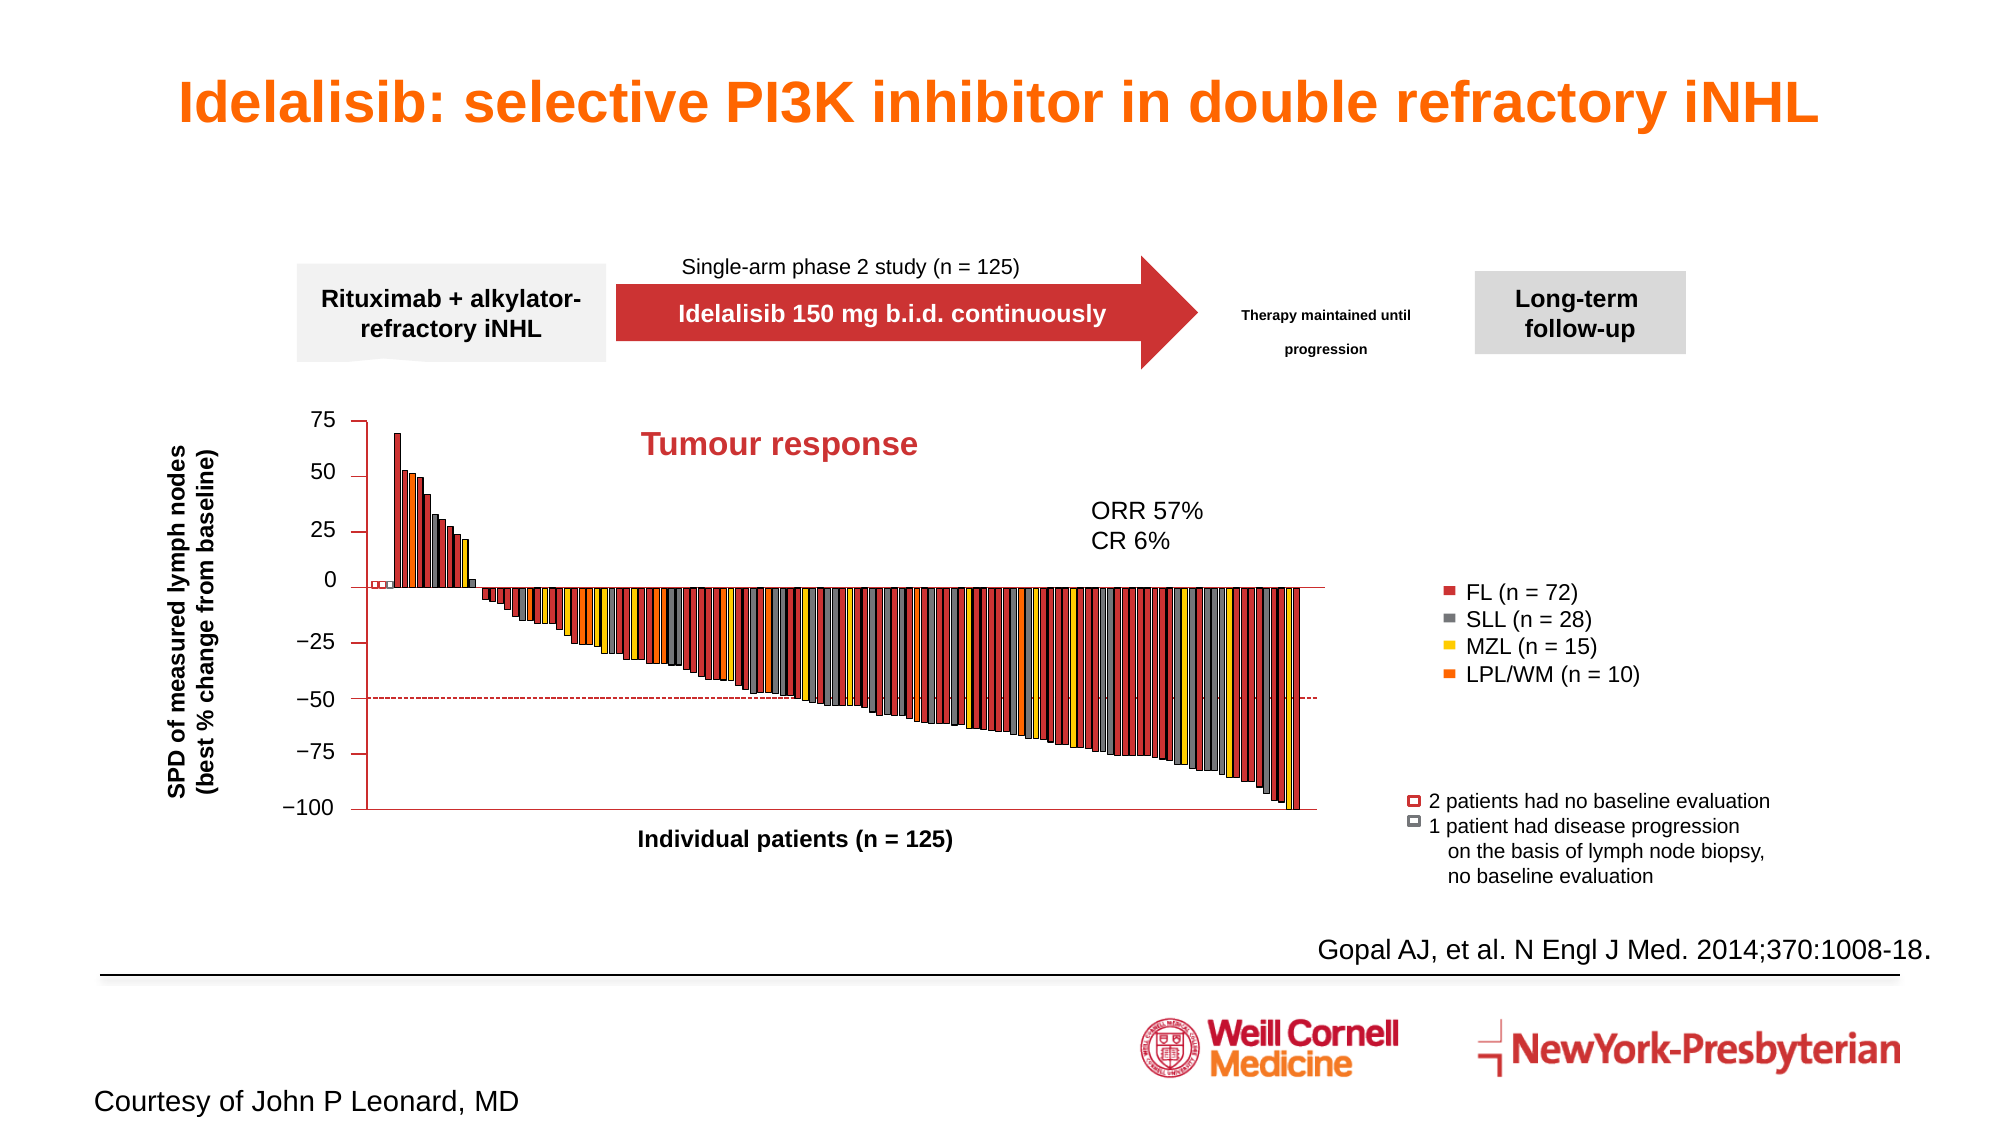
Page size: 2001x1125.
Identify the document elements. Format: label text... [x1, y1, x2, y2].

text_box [152, 404, 1325, 868]
text_box Courtesy of John P Leonard, MD [79, 1074, 536, 1125]
text_box 2 patients had no baseline evaluation 1 patient had disease progression on the basis of lymph node biopsy, no baseline evaluation [1414, 780, 1804, 896]
text_box [1406, 795, 1422, 808]
picture [440, 975, 1900, 1112]
title Idelalisib: selective PI3K inhibitor in double refractory iNHL [0, 27, 2000, 134]
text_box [296, 220, 1687, 370]
list Gopal AJ, et al. N Engl J Med. 2014;370:1008-18. [582, 925, 1933, 967]
text_box [1406, 814, 1422, 827]
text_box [1443, 569, 1657, 697]
